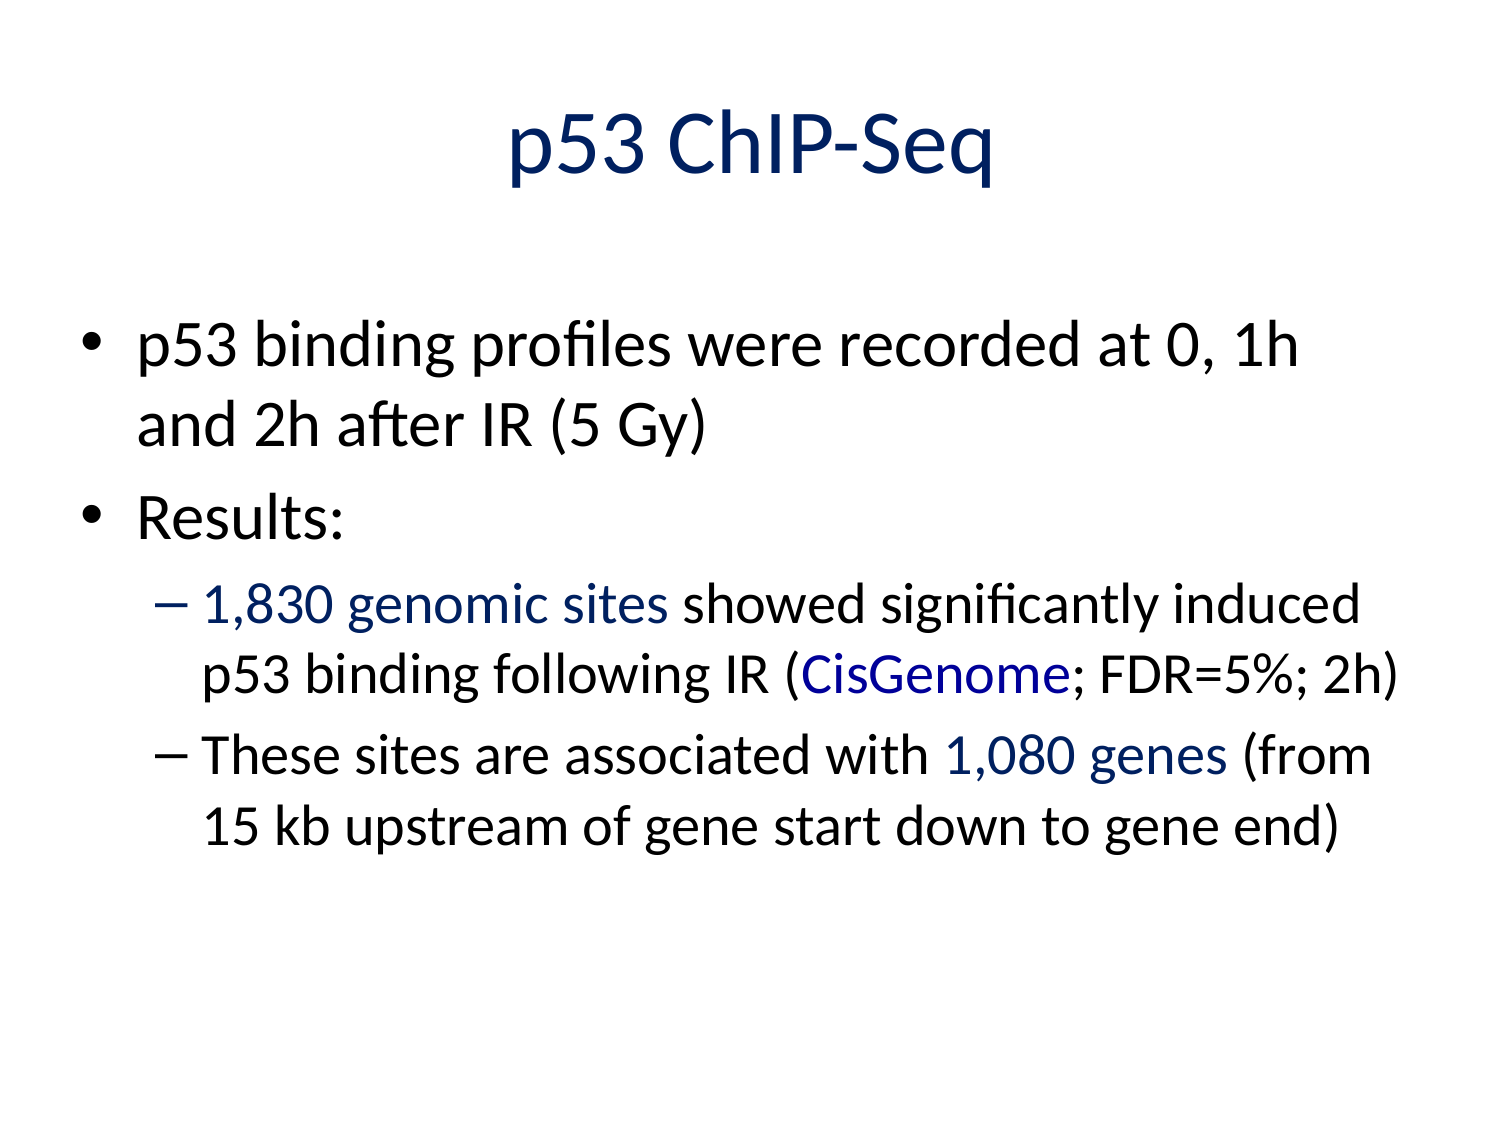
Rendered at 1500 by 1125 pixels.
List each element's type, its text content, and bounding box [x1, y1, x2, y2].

list p53 binding profiles were recorded at 0, 1h and 2h after IR (5 Gy) Results: 1,830 genomic sites showed significantly induced p53 binding following IR (CisGenome; FDR=5%; 2h) These sites are associated with 1,080 genes (from 15 kb upstream of gene start down to gene end) [64, 292, 1425, 1035]
title p53 ChIP-Seq [76, 42, 1427, 231]
